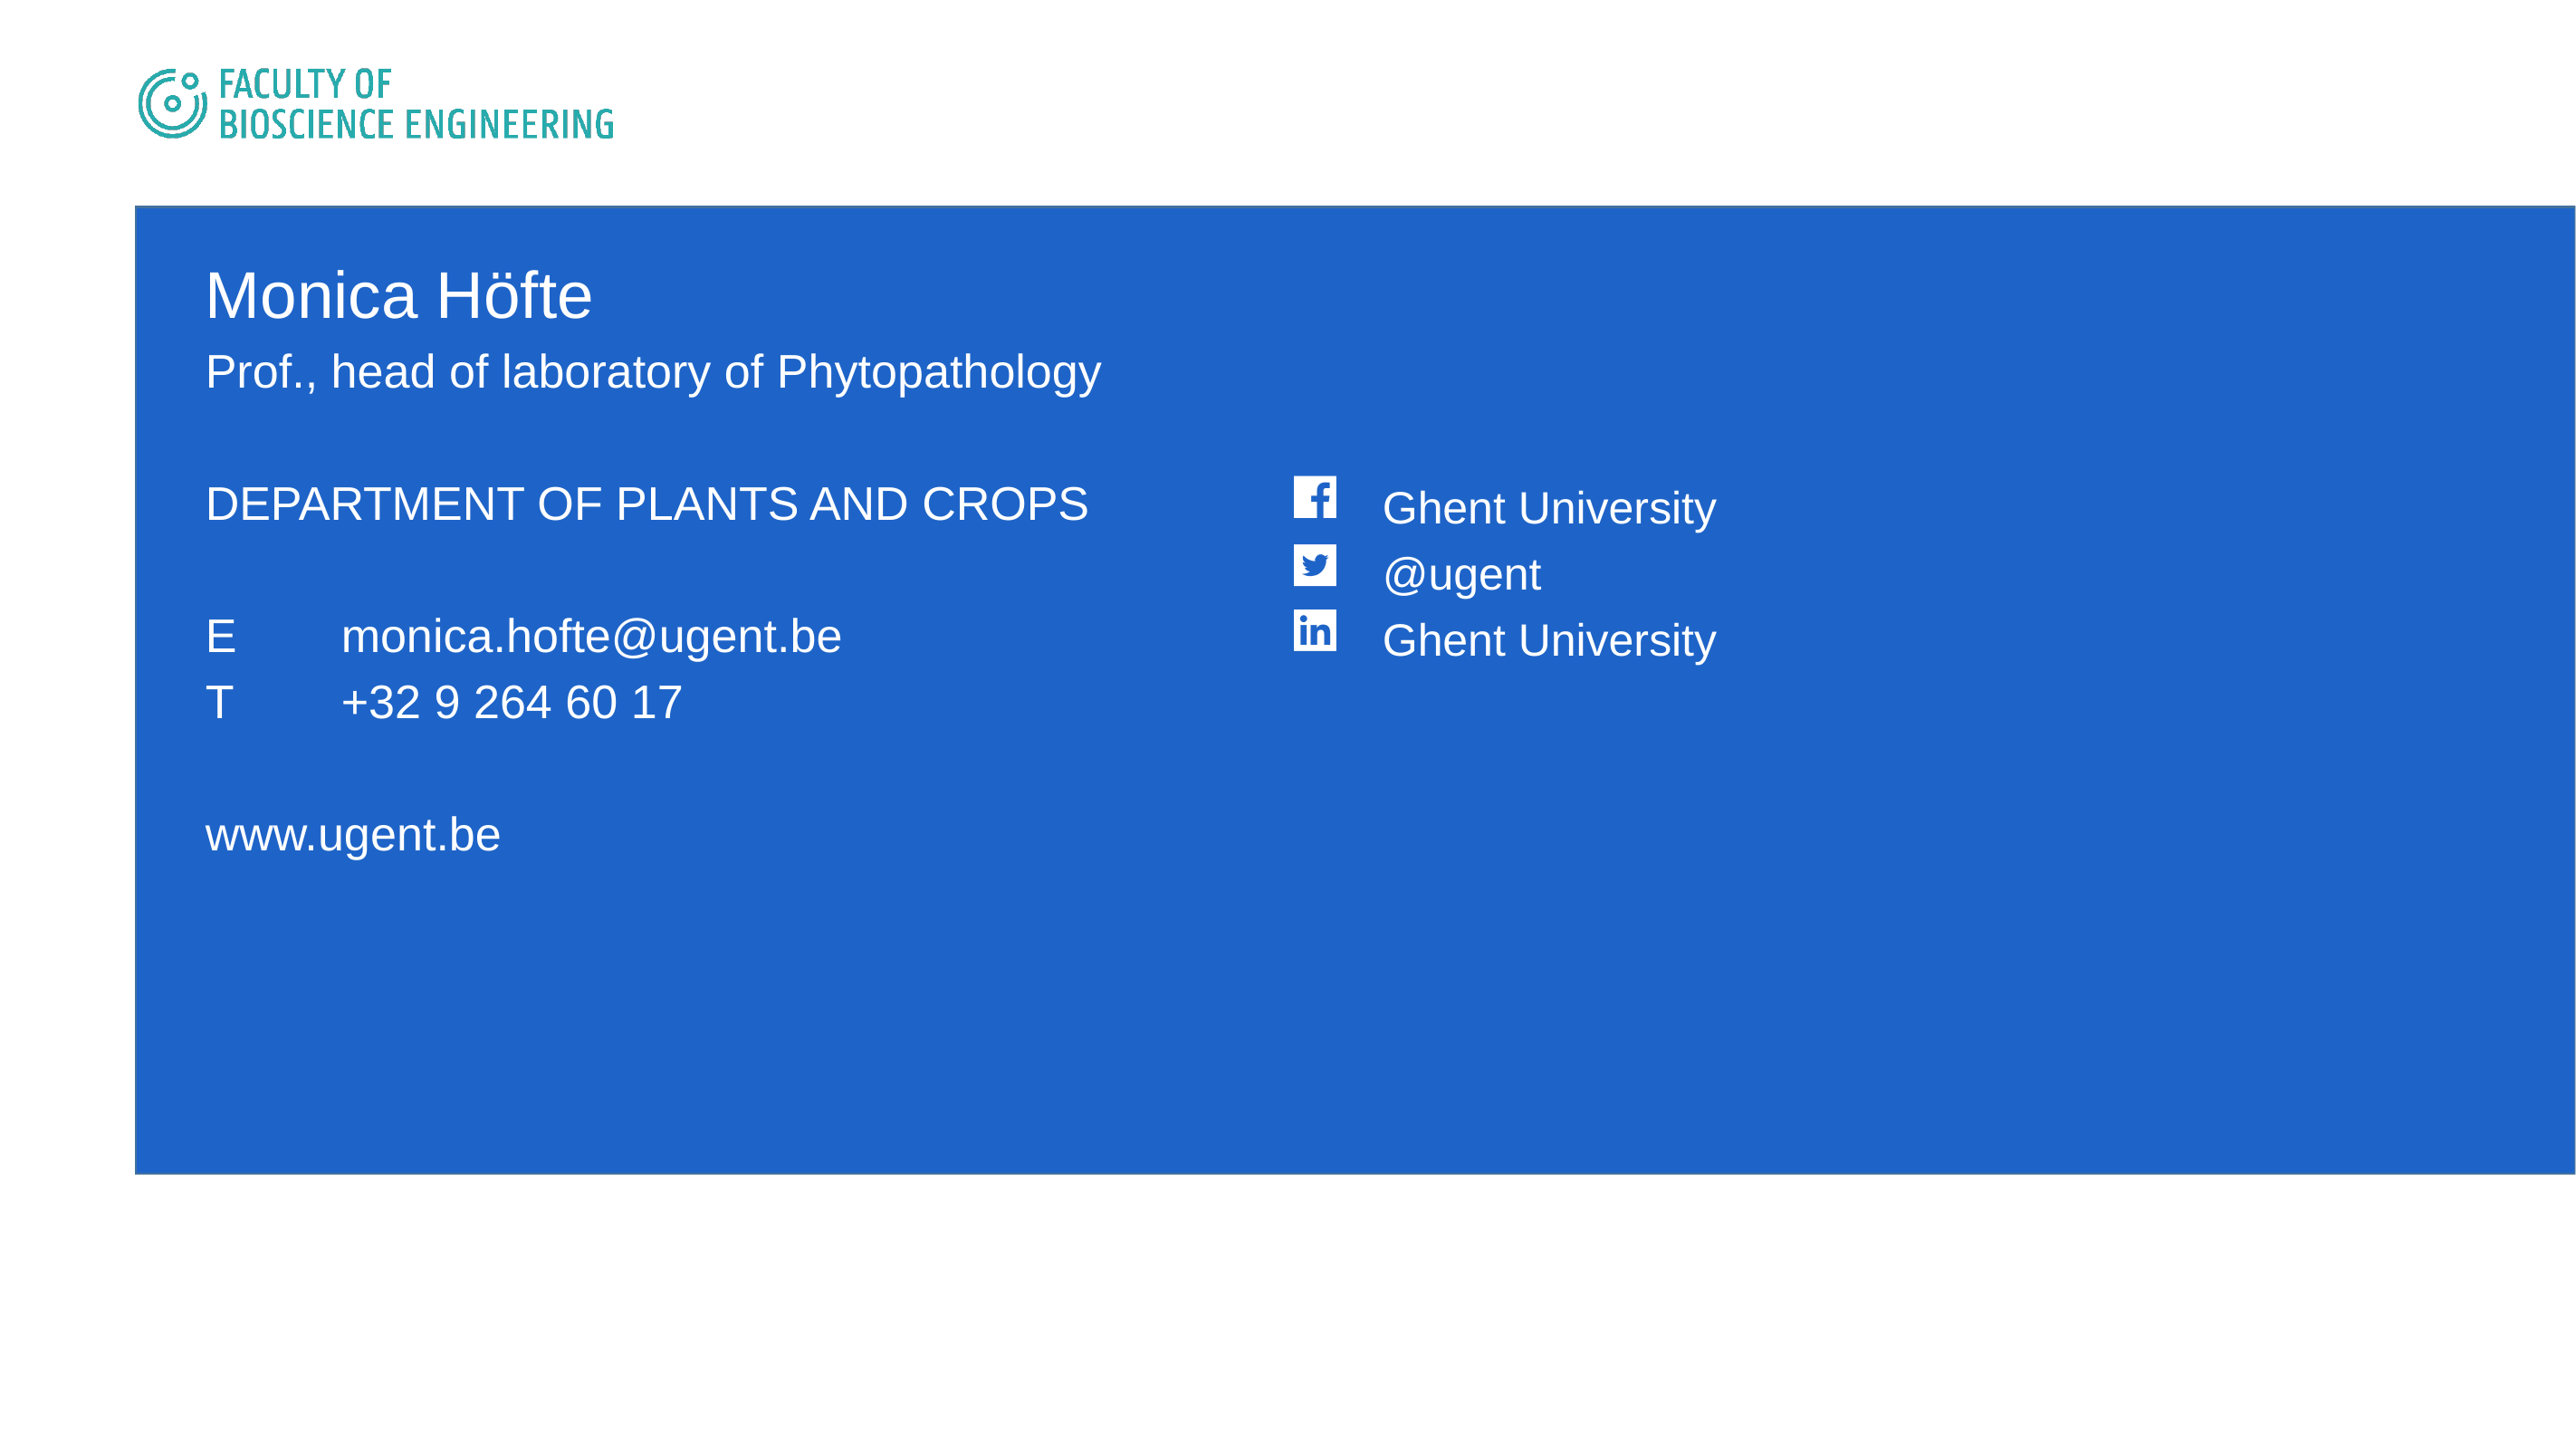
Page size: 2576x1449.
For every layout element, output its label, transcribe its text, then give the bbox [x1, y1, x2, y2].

picture [1294, 534, 1336, 588]
title Monica Höfte Prof., head of laboratory of Phytopathology Department of plants and crops E monica.hofte@ugent.be T +32 9 264 60 17 www.ugent.be [191, 258, 2447, 1117]
picture [69, 0, 690, 207]
picture [1294, 609, 1336, 652]
picture [1294, 469, 1336, 520]
list Ghent University @ugent Ghent University [1368, 459, 2447, 715]
